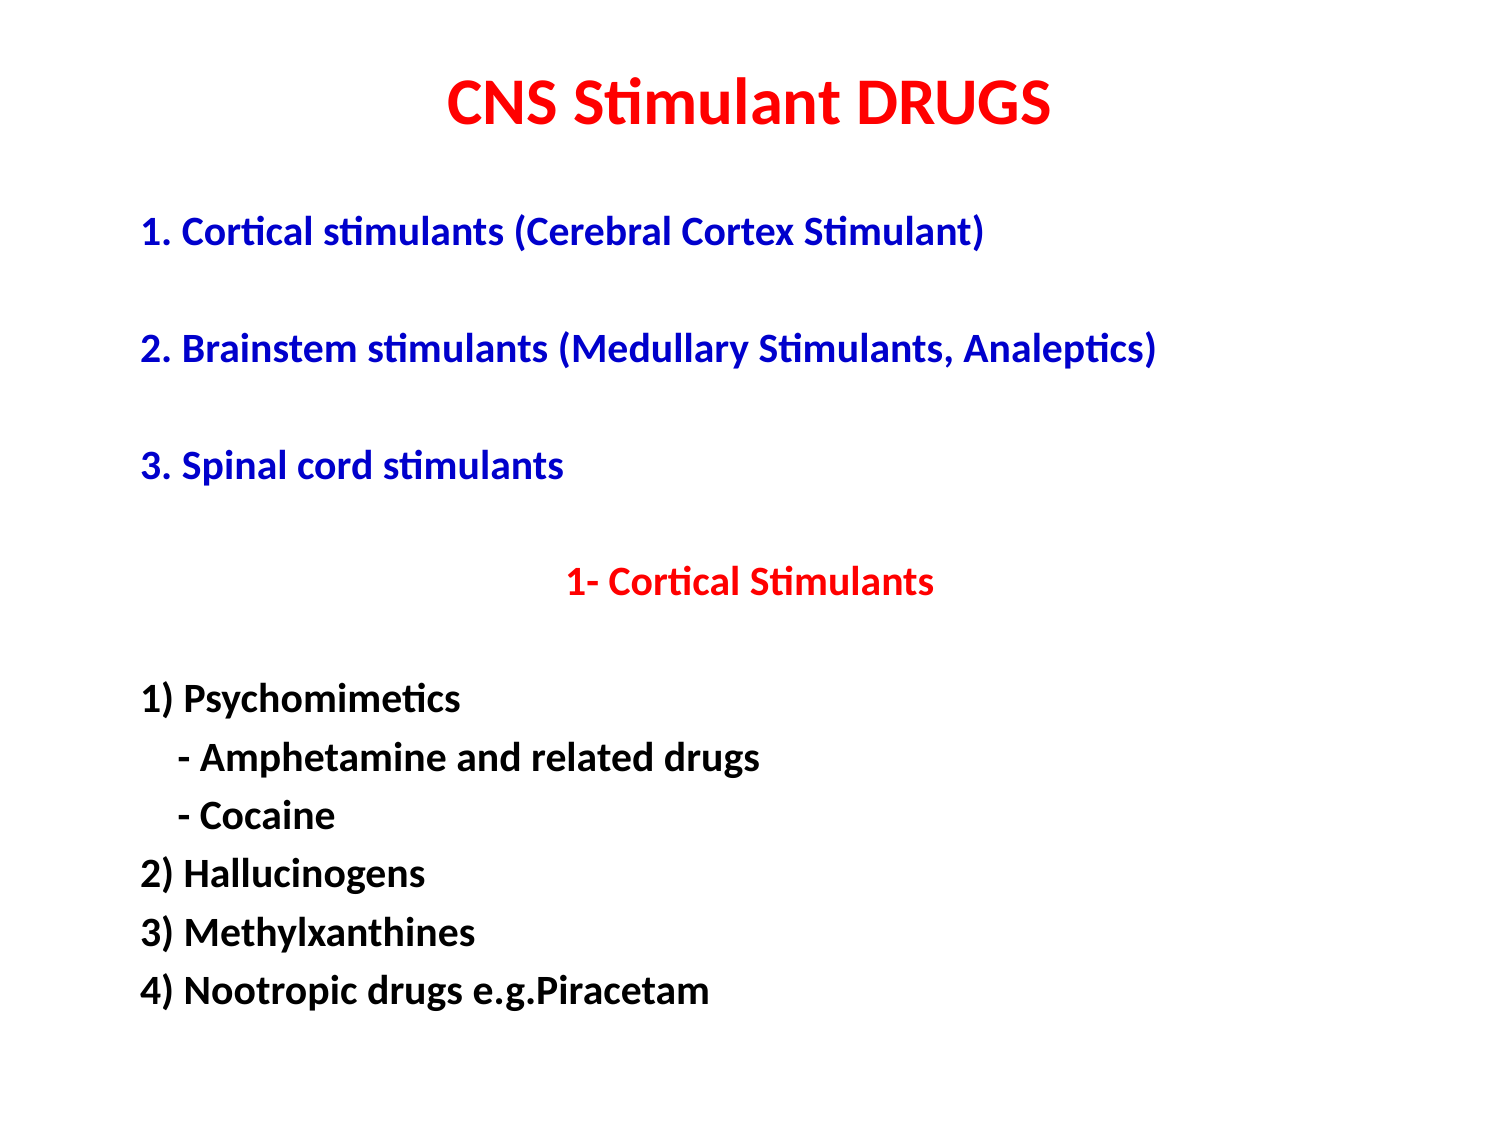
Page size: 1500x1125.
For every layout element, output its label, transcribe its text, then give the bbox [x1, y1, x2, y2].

subtitle CNS Stimulant DRUGS 1. Cortical stimulants (Cerebral Cortex Stimulant) 2. Brainstem stimulants (Medullary Stimulants, Analeptics) 3. Spinal cord stimulants 1- Cortical Stimulants 1) Psychomimetics - Amphetamine and related drugs - Cocaine 2) Hallucinogens 3) Methylxanthines 4) Nootropic drugs e.g.Piracetam [125, 50, 1375, 1038]
